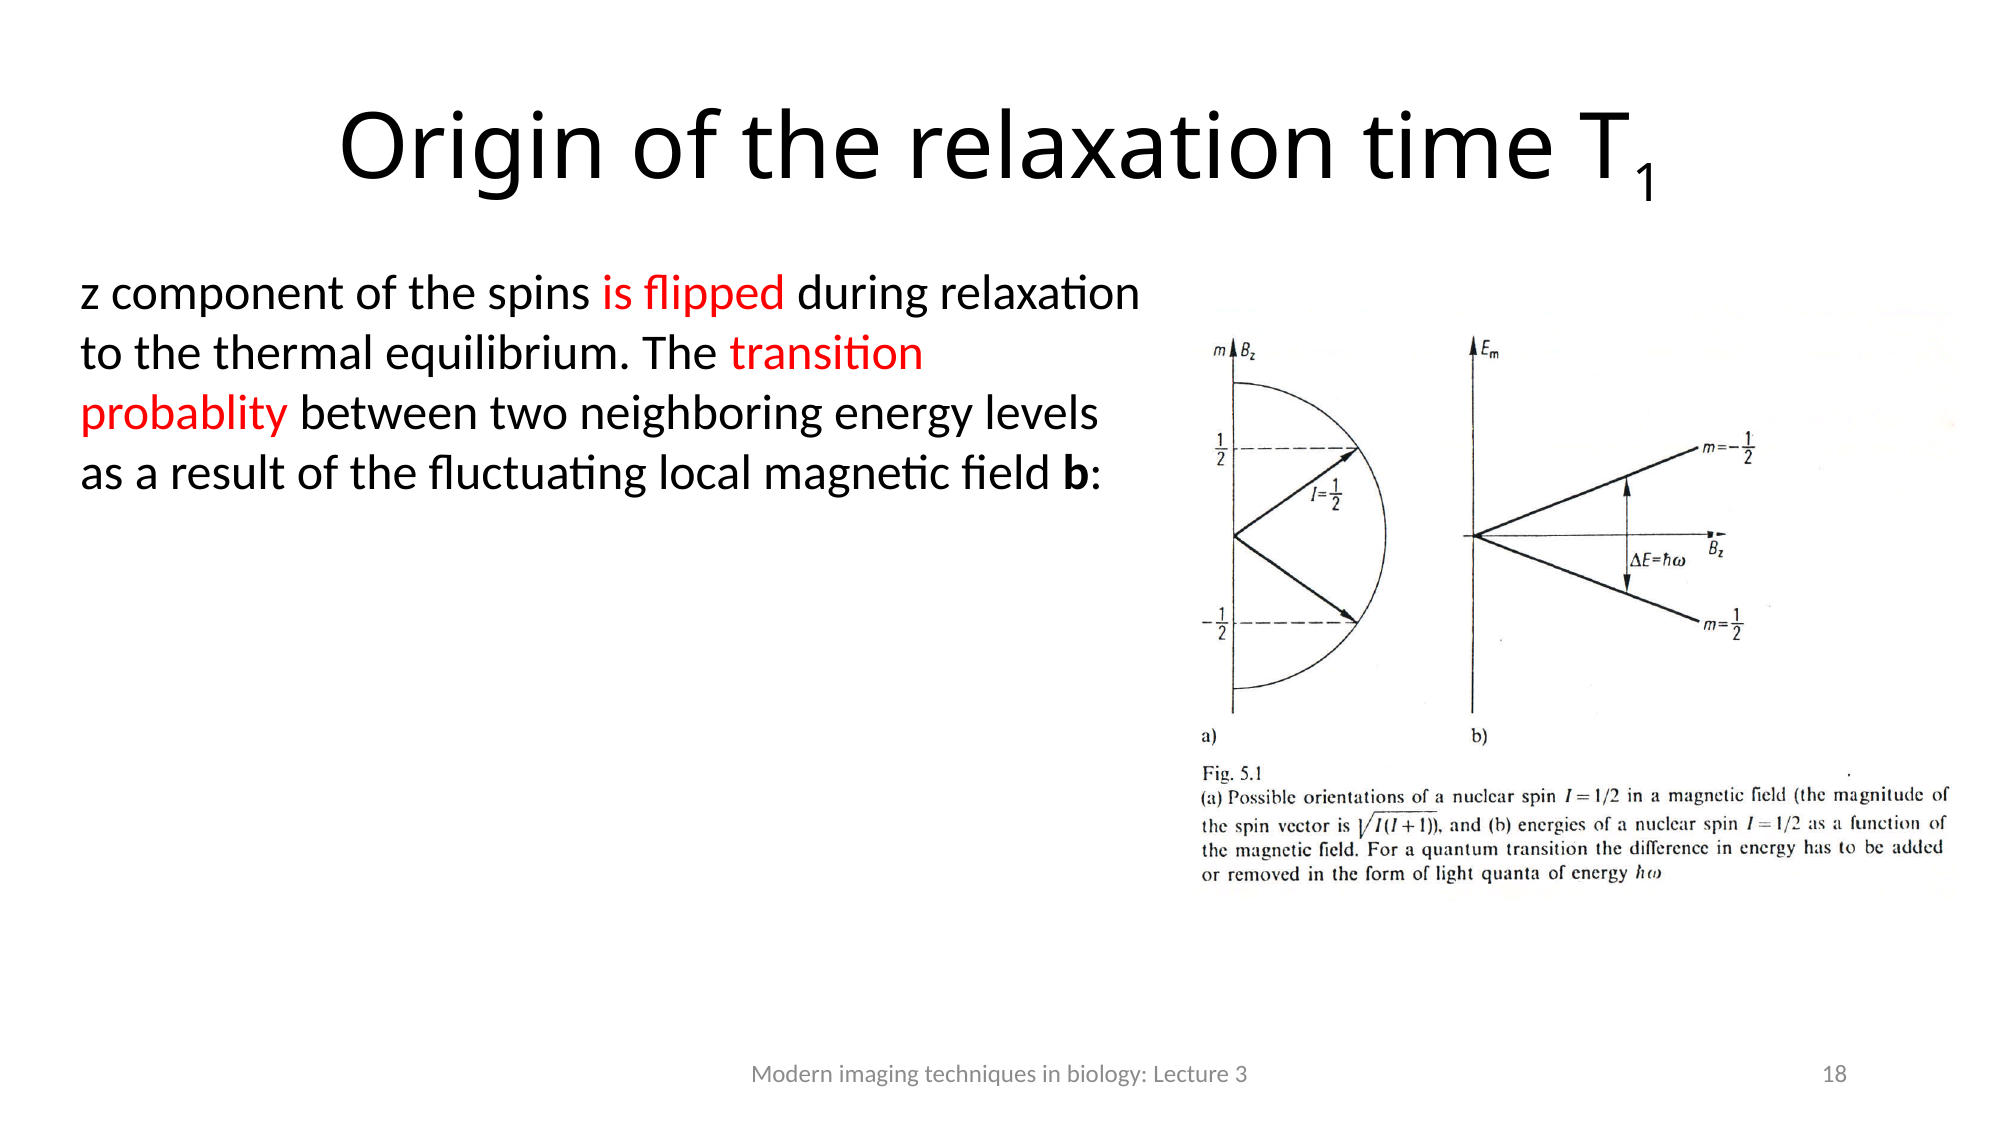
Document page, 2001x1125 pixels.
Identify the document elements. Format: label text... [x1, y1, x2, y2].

footer Modern imaging techniques in biology: Lecture 3 [662, 1042, 1338, 1103]
picture [1193, 304, 1957, 901]
title Origin of the relaxation time T1 [137, 59, 1863, 229]
slide_number 18 [1412, 1042, 1863, 1103]
